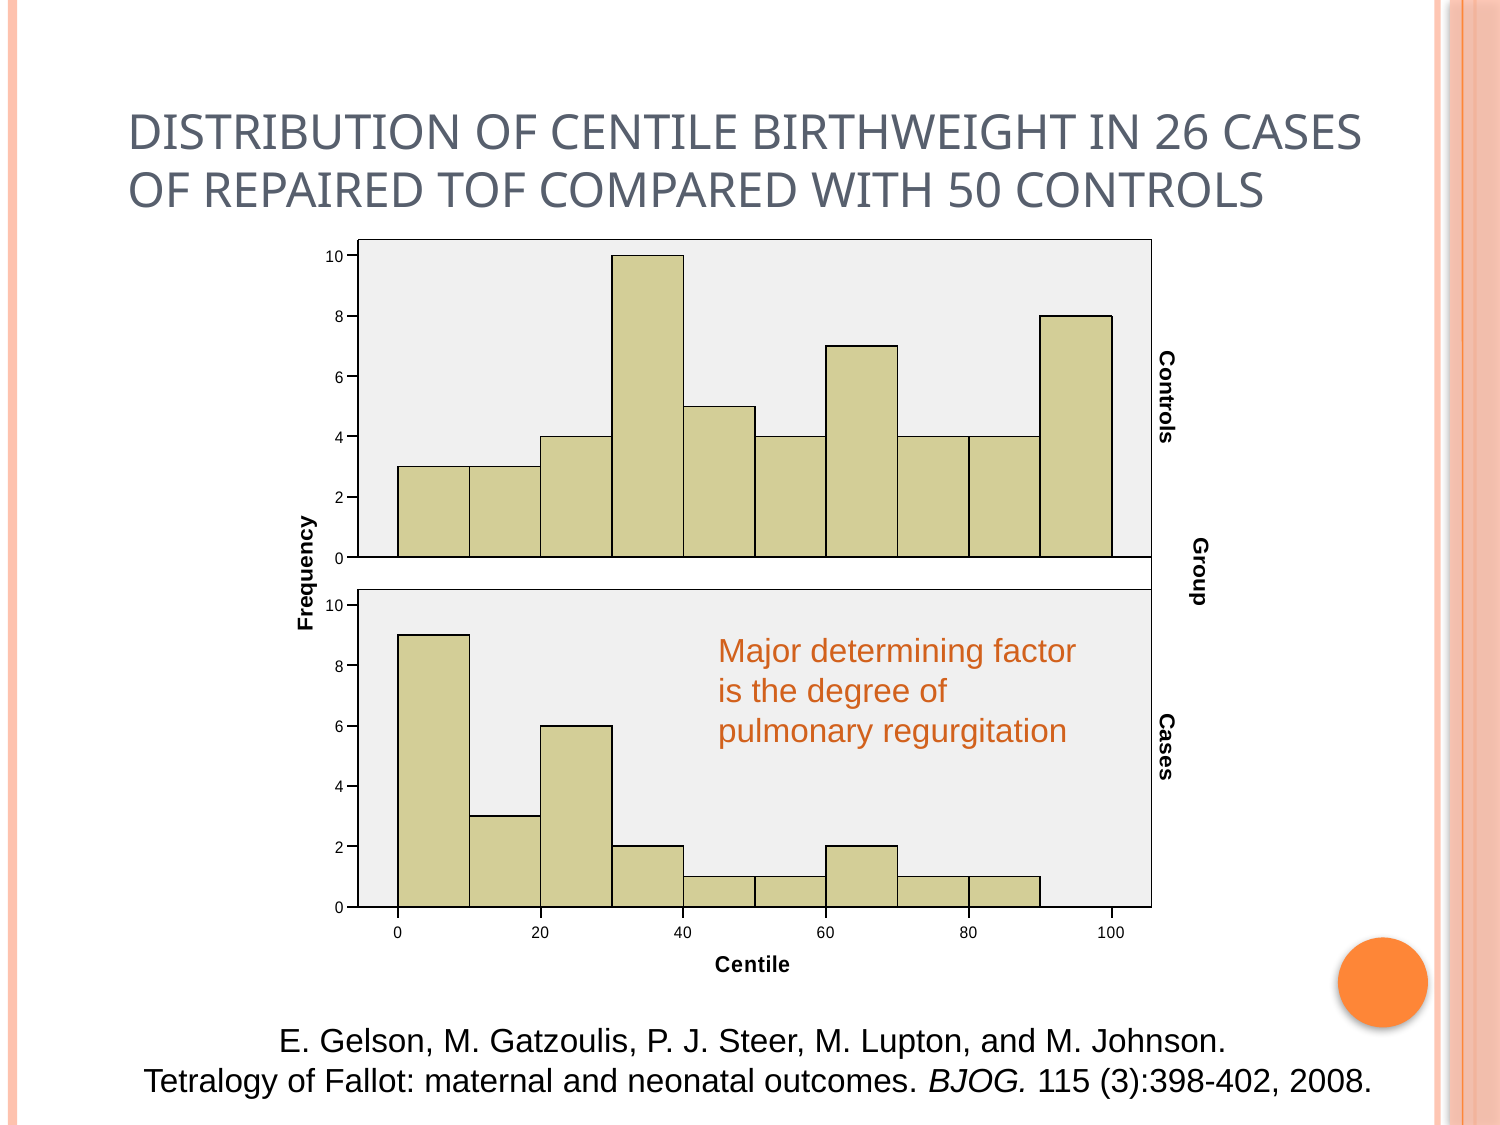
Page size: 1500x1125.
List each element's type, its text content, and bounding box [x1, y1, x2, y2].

picture [265, 219, 1242, 1001]
title Distribution of centile birthweight in 26 cases of repaired TOF compared with 50 controls [112, 37, 1388, 225]
text_box E. Gelson, M. Gatzoulis, P. J. Steer, M. Lupton, and M. Johnson. Tetralogy of Fallot: maternal and neonatal outcomes. BJOG. 115 (3):398-402, 2008. [128, 1011, 1388, 1106]
